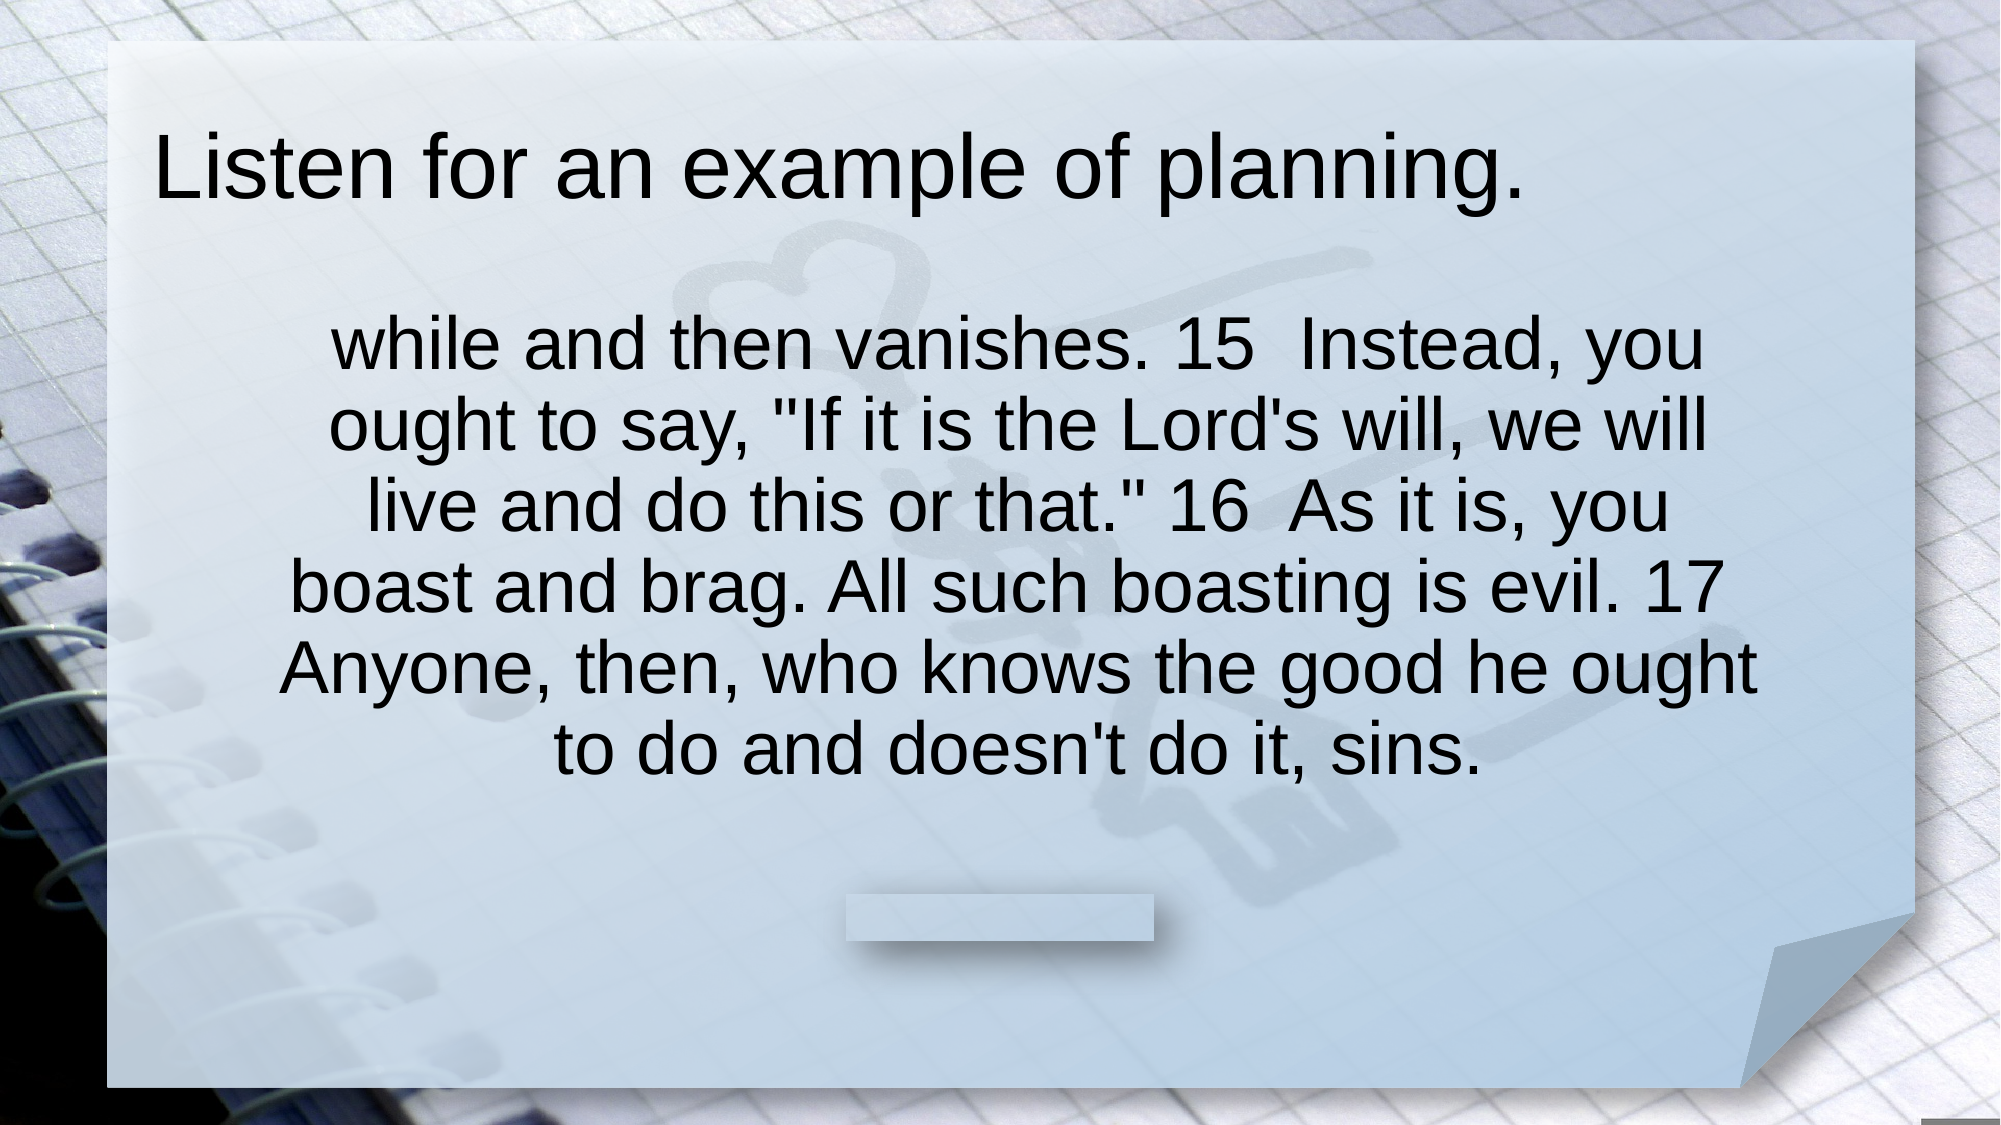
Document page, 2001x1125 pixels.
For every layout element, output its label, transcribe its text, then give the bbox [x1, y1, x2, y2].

title Listen for an example of planning. [137, 59, 1863, 278]
picture [0, 0, 2001, 1125]
list while and then vanishes. 15 Instead, you ought to say, "If it is the Lord's will, we will live and do this or that." 16 As it is, you boast and brag. All such boasting is evil. 17 Anyone, then, who knows the good he ought to do and doesn't do it, sins. [258, 297, 1781, 1012]
